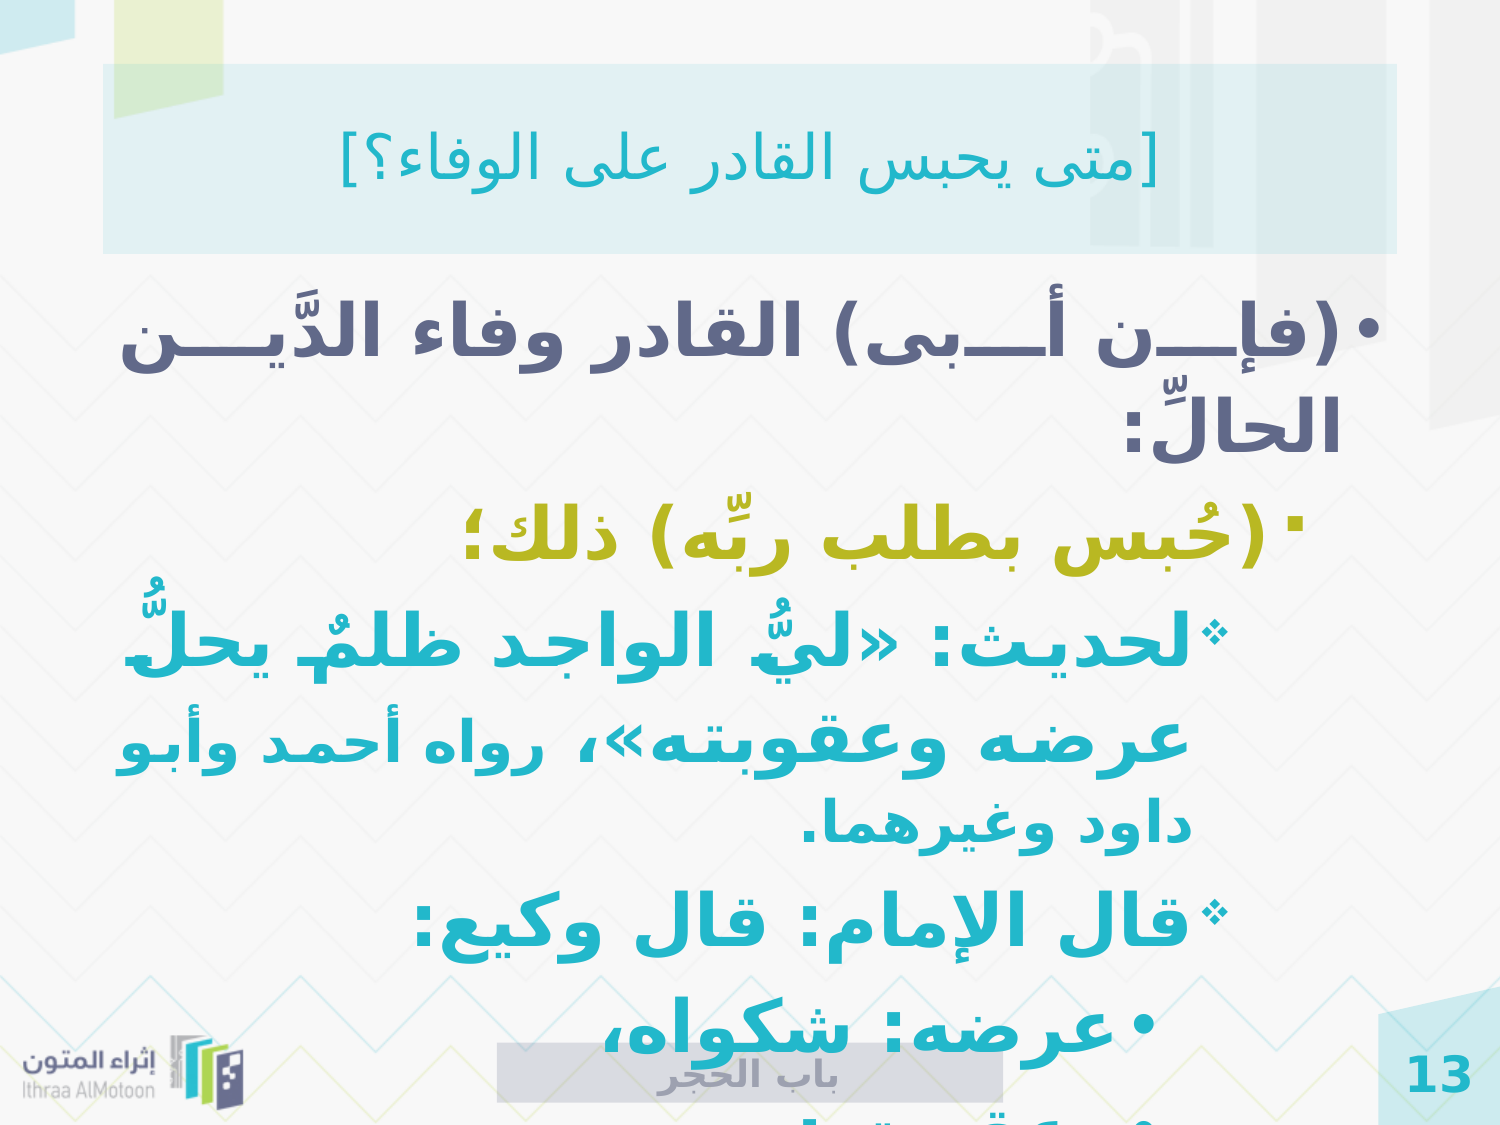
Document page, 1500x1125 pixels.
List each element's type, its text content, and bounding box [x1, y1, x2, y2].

title [متى يحبس القادر على الوفاء؟] [103, 63, 1397, 254]
list (فإن أبى) القادر وفاء الدَّين الحالِّ: (حُبس بطلب ربِّه) ذلك؛ لحديث: «ليُّ الواجد ظلمٌ يحلُّ عرضه وعقوبته»، رواه أحمد وأبو داود وغيرهما. قال الإمام: قال وكيع: عرضه: شكواه، وعقوبته: حبسه. [103, 267, 1397, 1012]
picture [0, 0, 1500, 1125]
footer باب الحجر [496, 1042, 1004, 1103]
